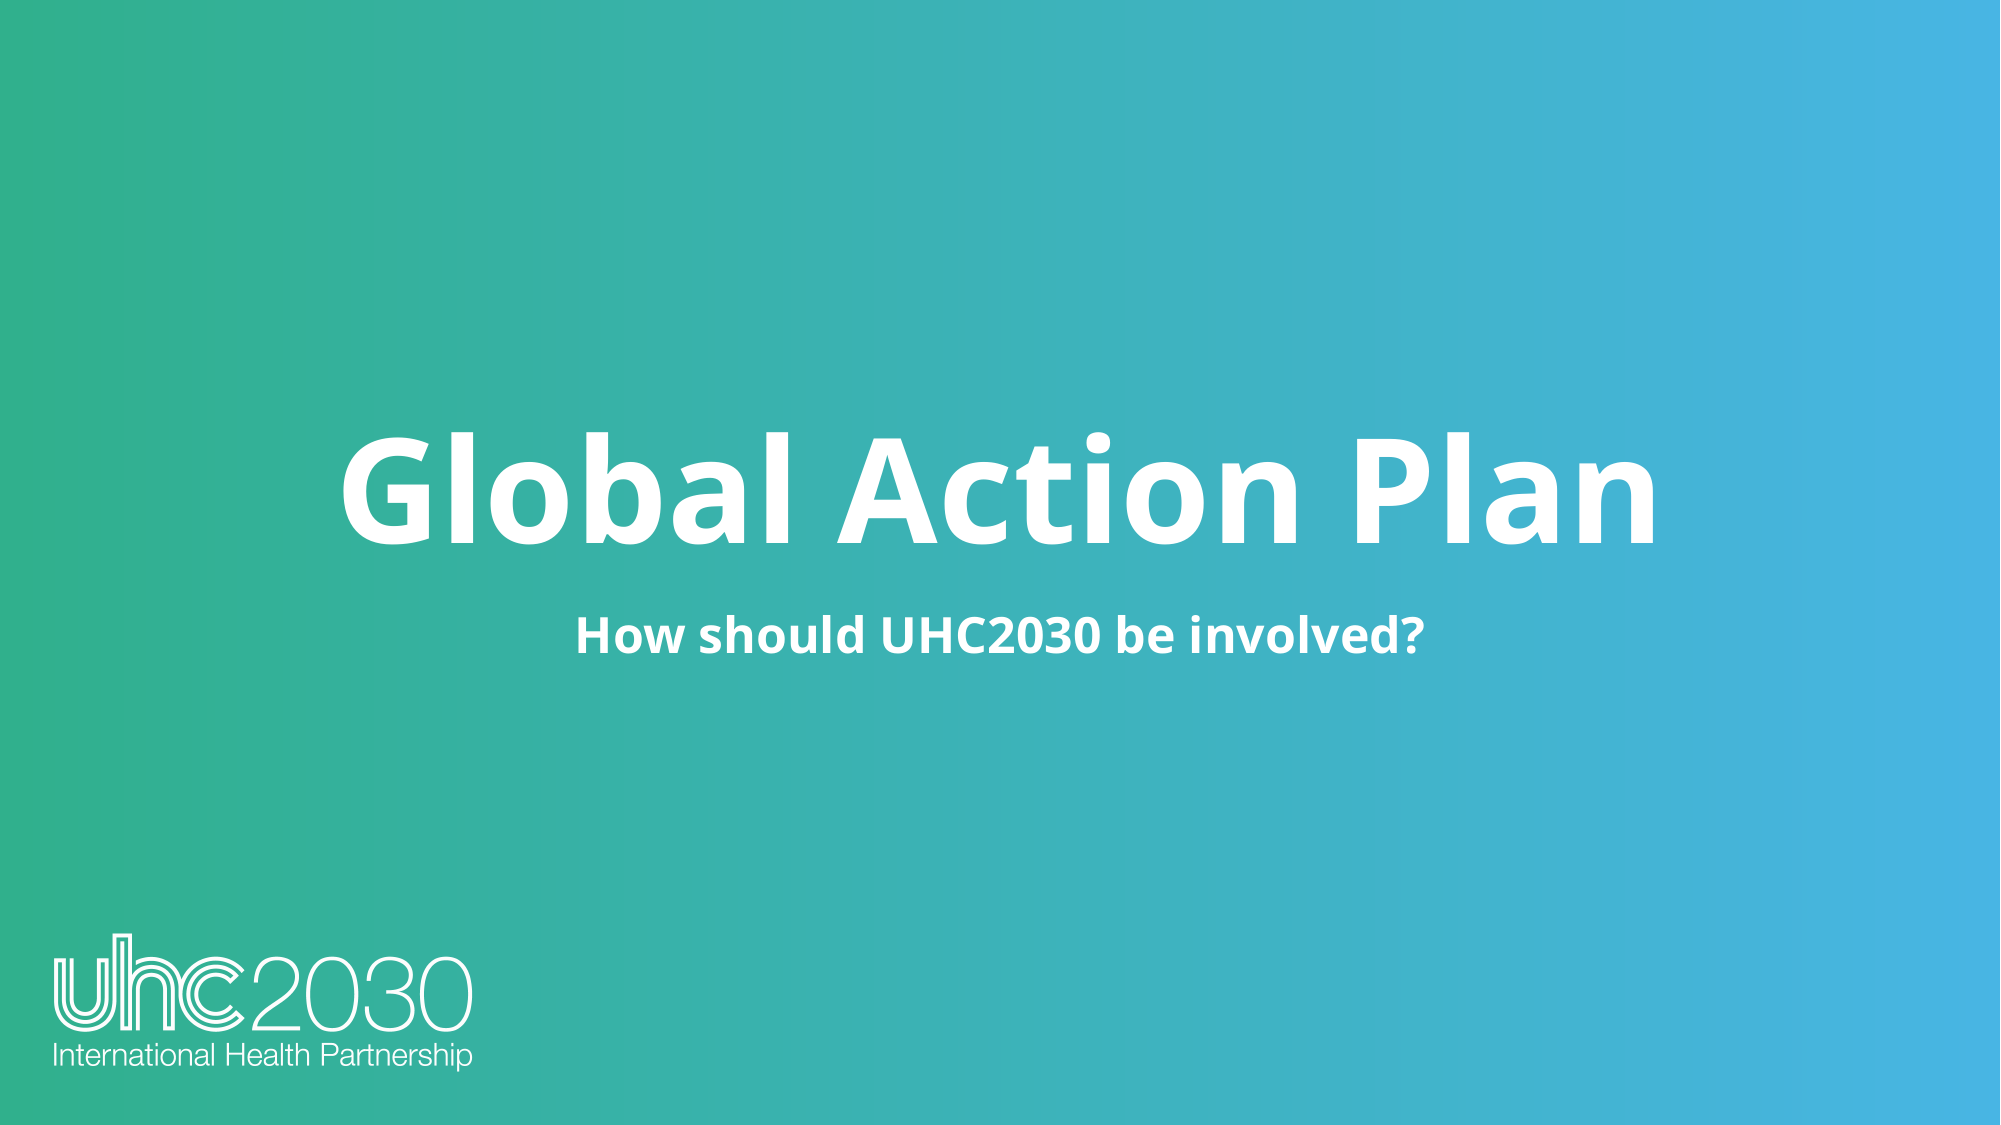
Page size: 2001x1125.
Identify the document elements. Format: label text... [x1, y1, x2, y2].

picture [52, 931, 475, 1075]
list How should UHC2030 be involved? [54, 603, 1945, 760]
list Global Action Plan [54, 410, 1945, 534]
